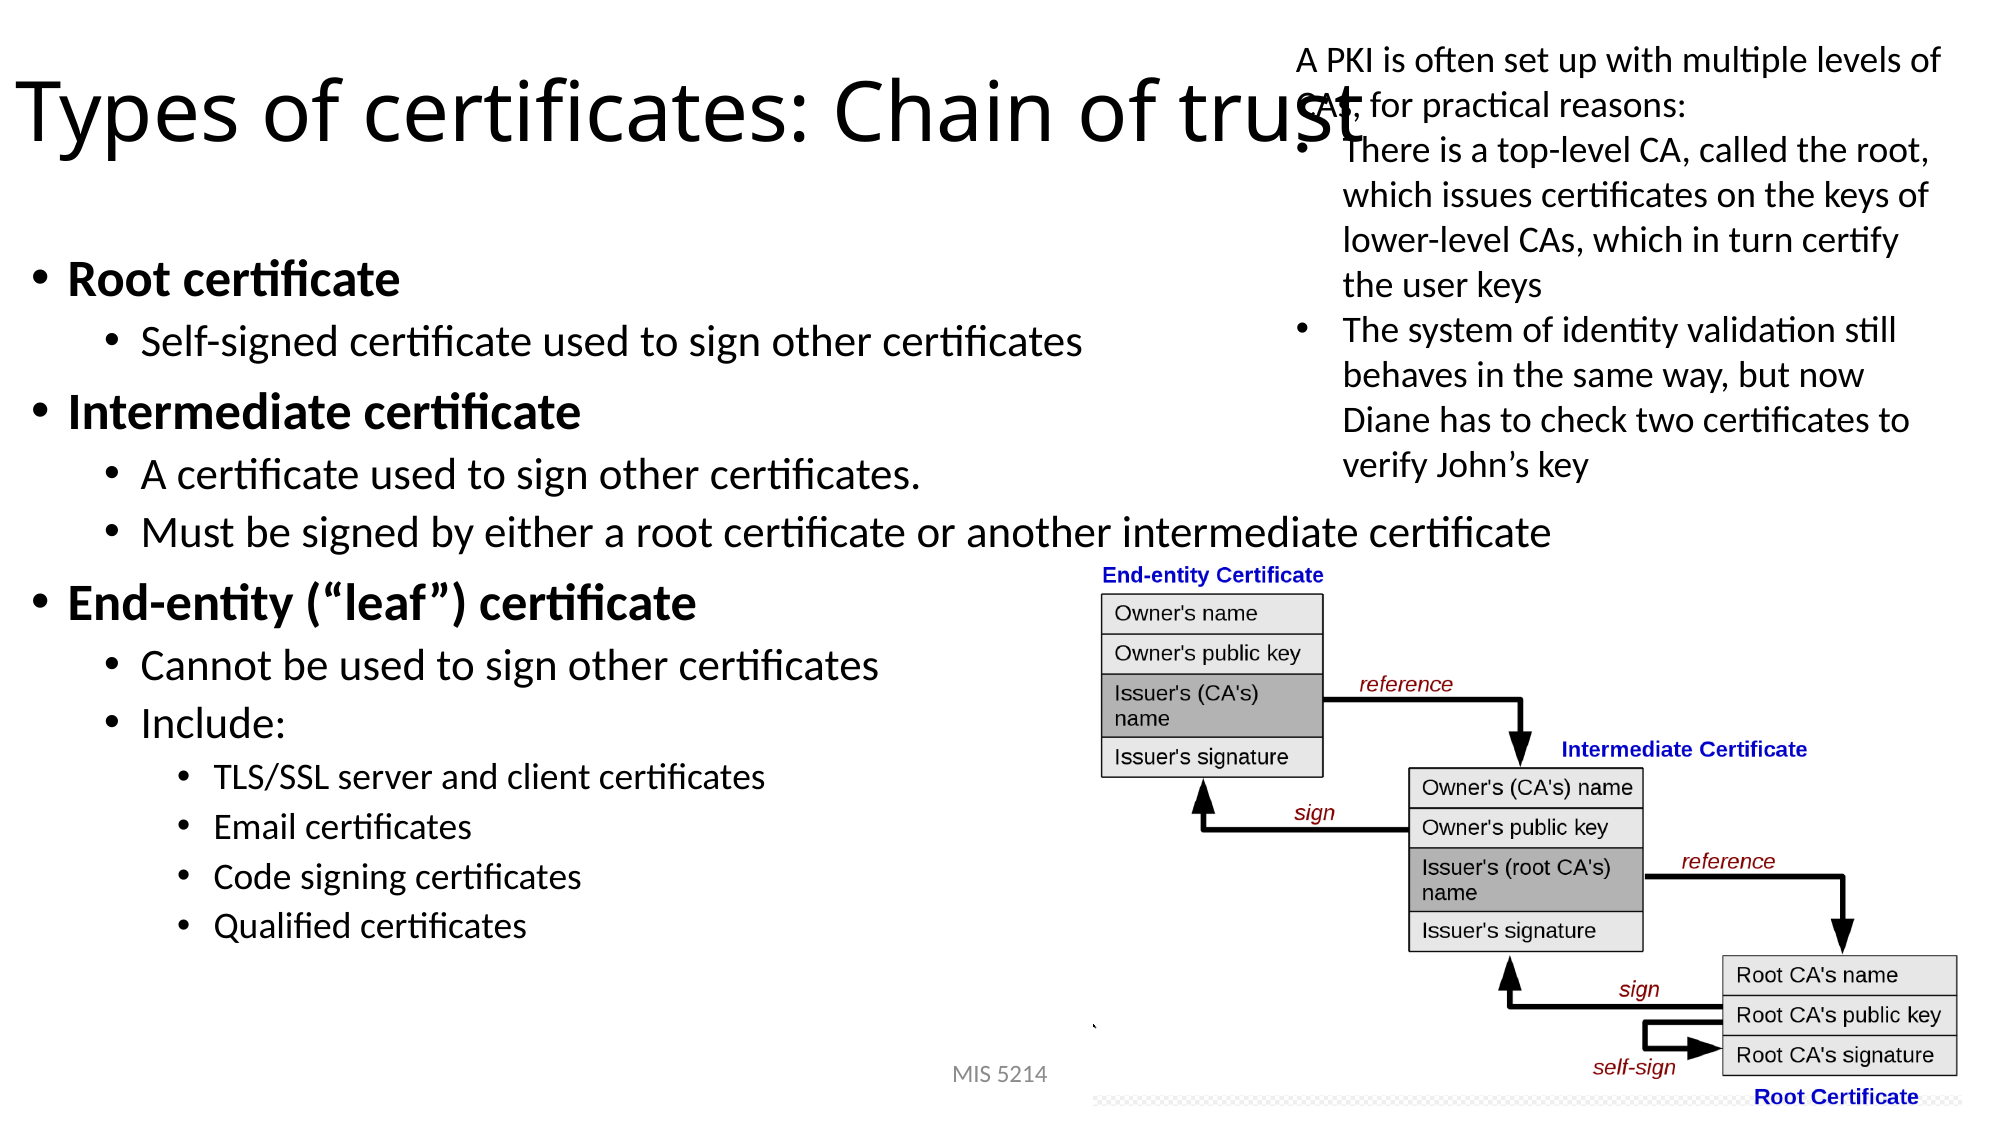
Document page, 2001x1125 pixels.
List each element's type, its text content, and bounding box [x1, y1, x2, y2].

picture [1093, 562, 1962, 1106]
text_box A PKI is often set up with multiple levels of CAs, for practical reasons: There is a top-level CA, called the root, which issues certificates on the keys of lower-level CAs, which in turn certify the user keys The system of identity validation still behaves in the same way, but now Diane has to check two certificates to verify John’s key [1281, 27, 1972, 493]
footer MIS 5214 [662, 1042, 1093, 1103]
title Types of certificates: Chain of trust [0, 0, 1725, 229]
list Root certificate Self-signed certificate used to sign other certificates Intermediate certificate A certificate used to sign other certificates. Must be signed by either a root certificate or another intermediate certificate End-entity (“leaf”) certificate Cannot be used to sign other certificates Include: TLS/SSL server and client certificates Email certificates Code signing certificates Qualified certificates [16, 243, 1770, 958]
